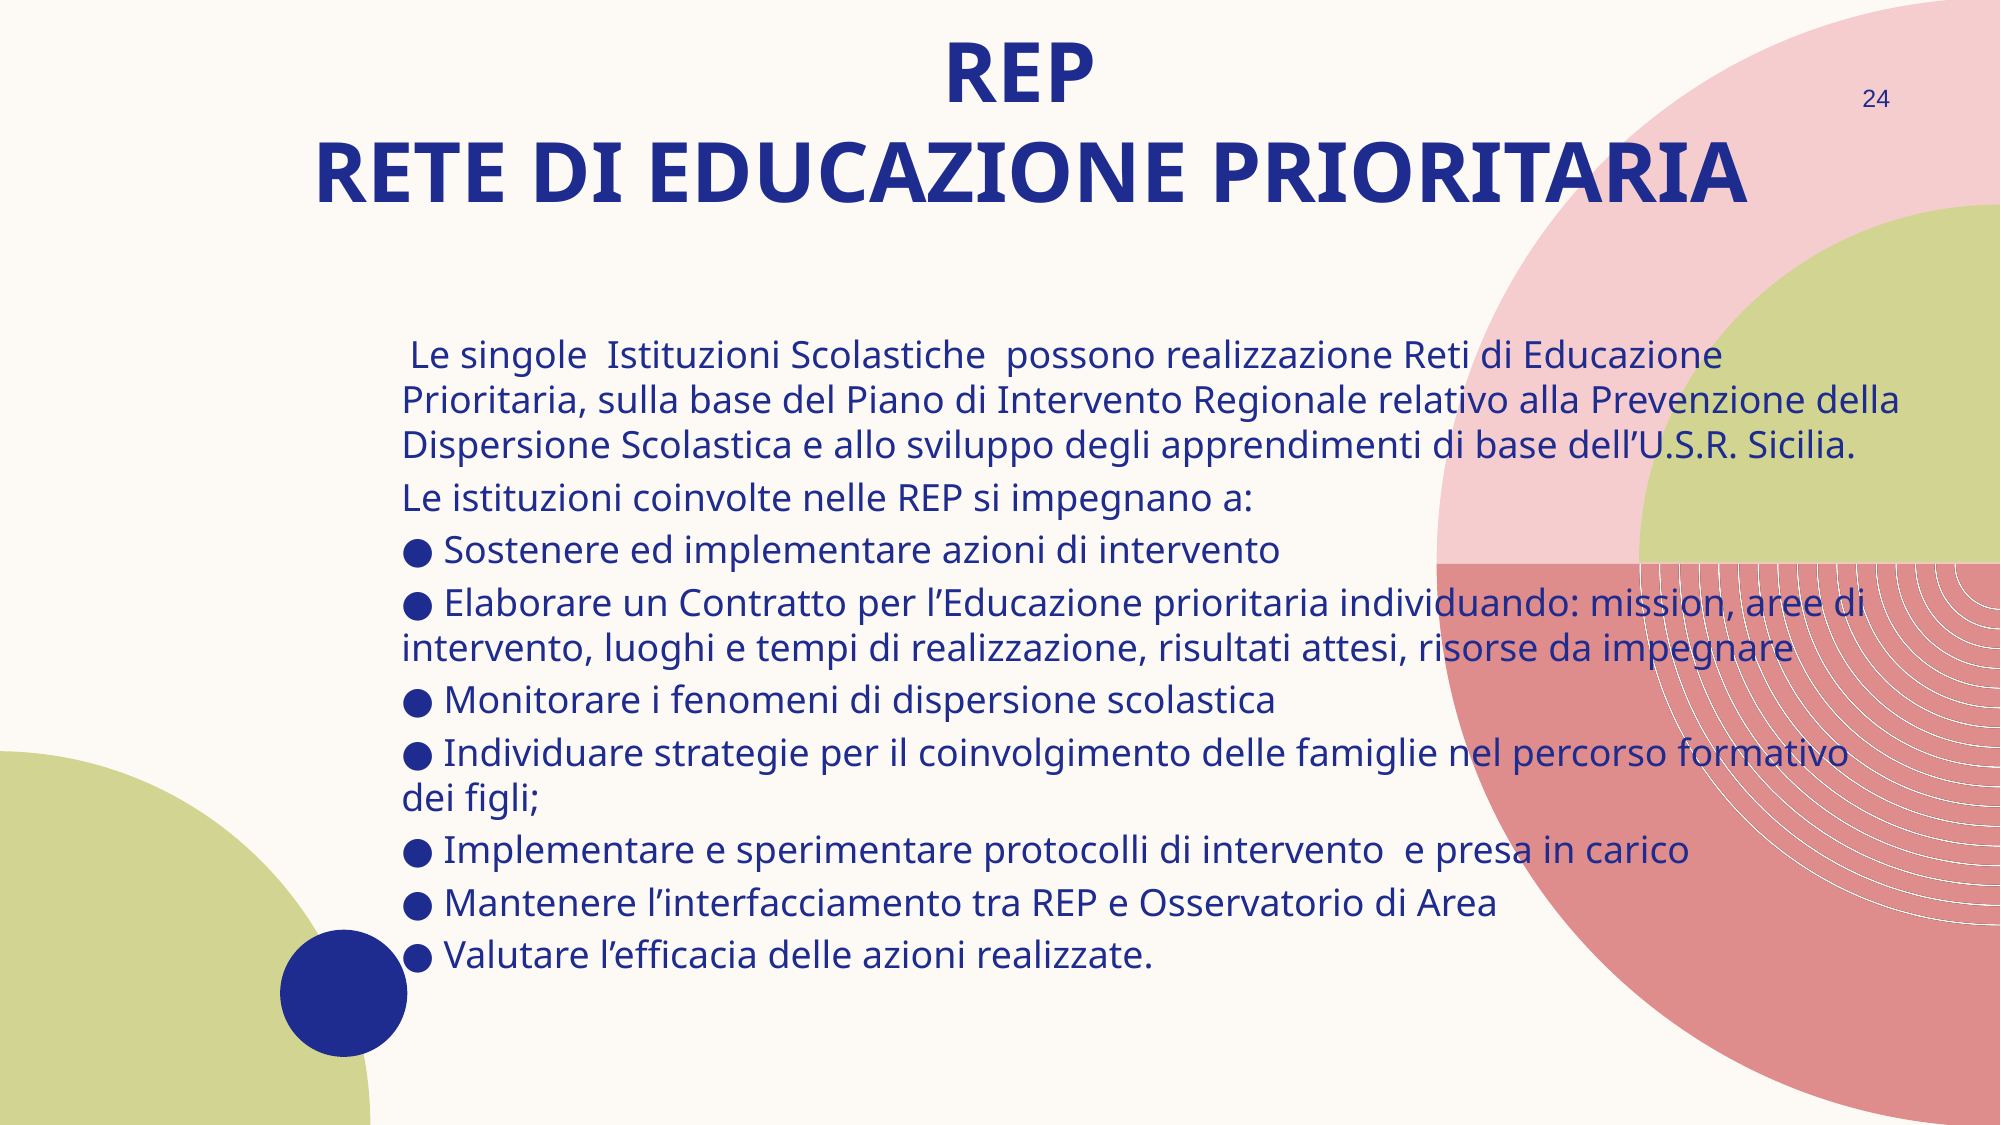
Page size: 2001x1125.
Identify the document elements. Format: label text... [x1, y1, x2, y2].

list Le singole Istituzioni Scolastiche possono realizzazione Reti di Educazione Prioritaria, sulla base del Piano di Intervento Regionale relativo alla Prevenzione della Dispersione Scolastica e allo sviluppo degli apprendimenti di base dell’U.S.R. Sicilia. Le istituzioni coinvolte nelle REP si impegnano a: ● Sostenere ed implementare azioni di intervento ● Elaborare un Contratto per l’Educazione prioritaria individuando: mission, aree di intervento, luoghi e tempi di realizzazione, risultati attesi, risorse da impegnare ● Monitorare i fenomeni di dispersione scolastica ● Individuare strategie per il coinvolgimento delle famiglie nel percorso formativo dei figli; ● Implementare e sperimentare protocolli di intervento e presa in carico ● Mantenere l’interfacciamento tra REP e Osservatorio di Area ● Valutare l’efficacia delle azioni realizzate. [386, 323, 1926, 923]
title Rep rete di educazione prioritaria [224, 11, 1815, 321]
picture [1639, 564, 2000, 926]
slide_number 24 [1795, 75, 1958, 120]
